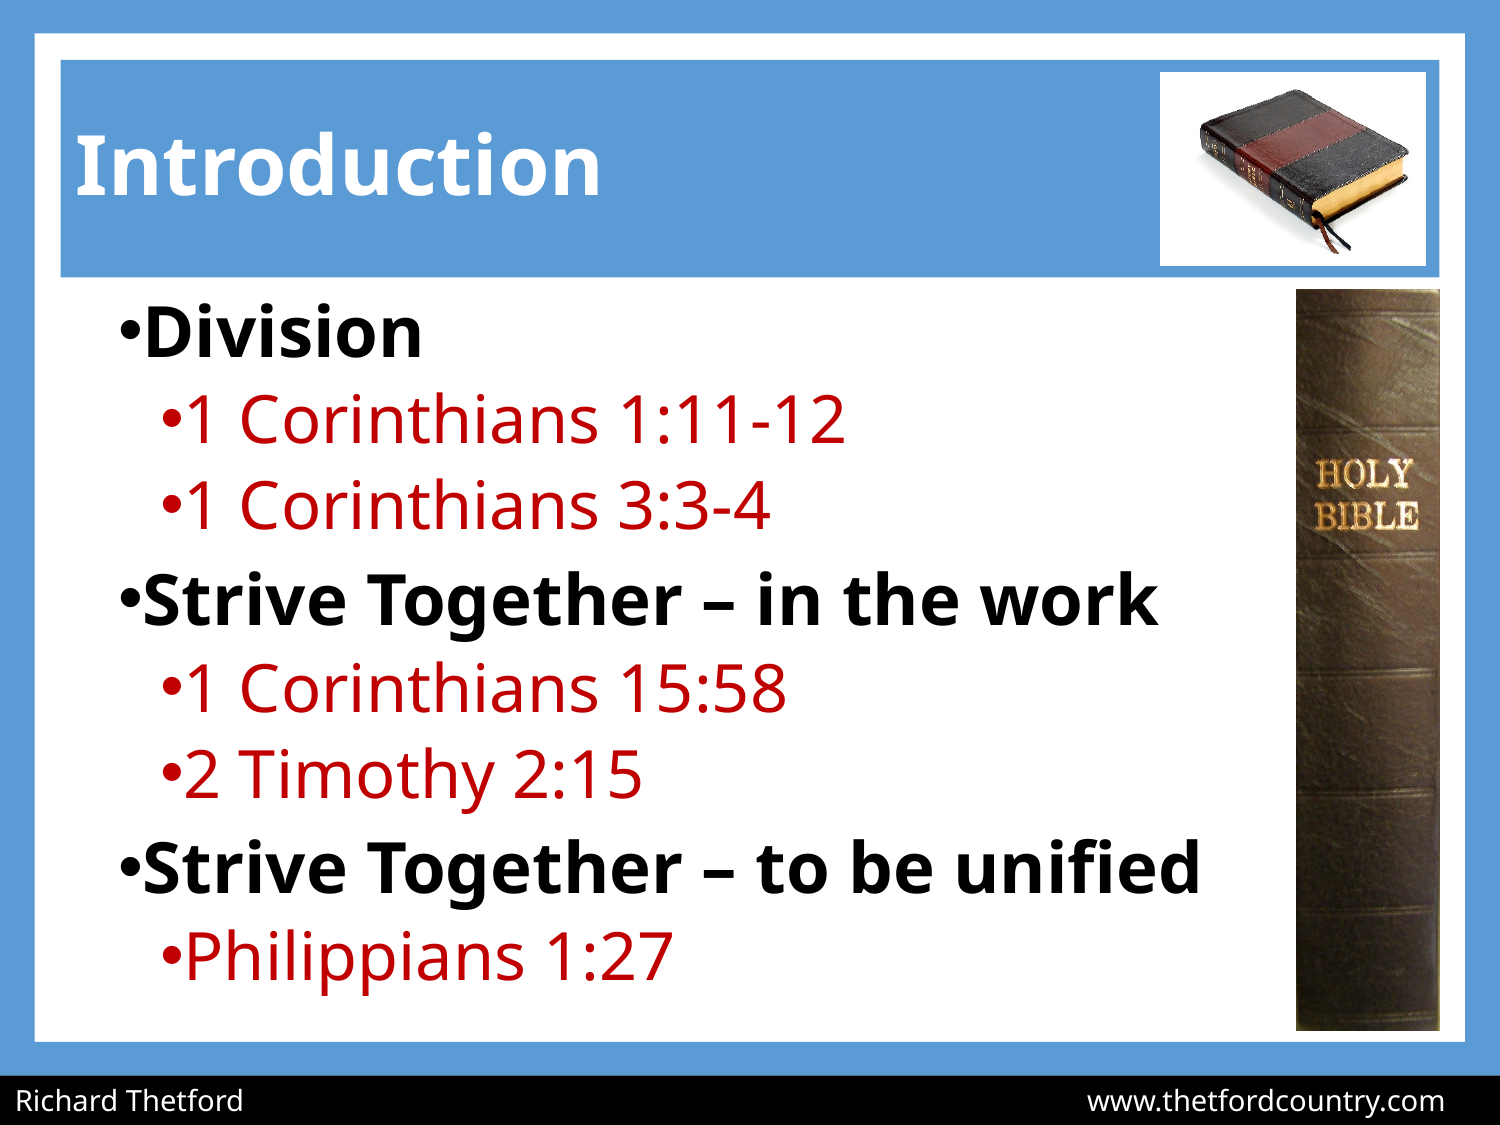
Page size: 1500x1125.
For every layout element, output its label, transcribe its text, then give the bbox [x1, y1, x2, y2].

list Division 1 Corinthians 1:11-12 1 Corinthians 3:3-4 Strive Together – in the work 1 Corinthians 15:58 2 Timothy 2:15 Strive Together – to be unified Philippians 1:27 [103, 278, 1397, 1031]
picture [1159, 72, 1426, 266]
title Introduction [60, 59, 1440, 278]
picture [1296, 289, 1440, 1031]
